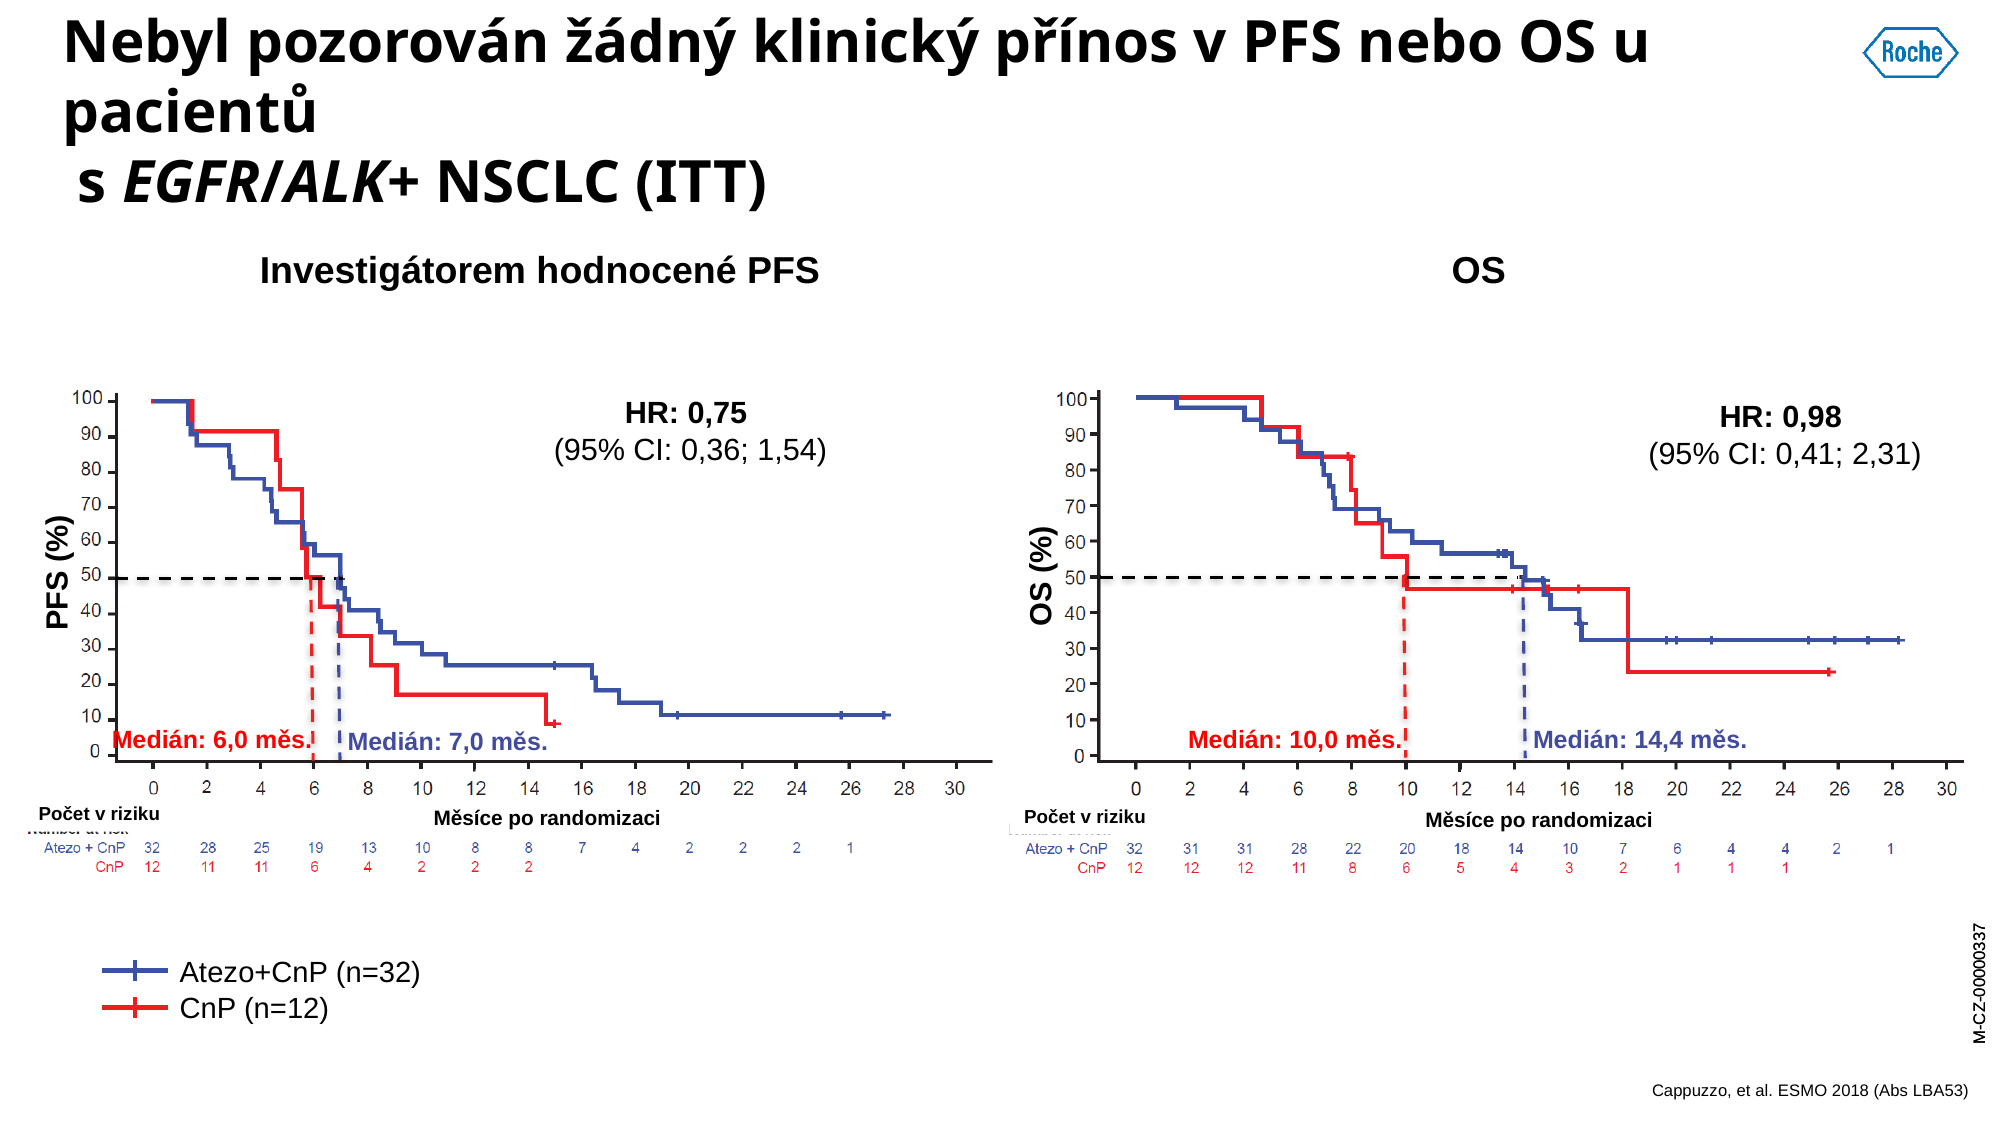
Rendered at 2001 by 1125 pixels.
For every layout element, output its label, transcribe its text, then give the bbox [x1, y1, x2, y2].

title Nebyl pozorován žádný klinický přínos v PFS nebo OS u pacientů s EGFR/ALK+ NSCLC (ITT) [62, 41, 1858, 178]
list Cappuzzo, et al. ESMO 2018 (Abs LBA53) [1071, 1029, 1970, 1101]
text_box Investigátorem hodnocené PFS [244, 238, 836, 298]
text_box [1007, 383, 1965, 878]
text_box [25, 368, 999, 877]
picture [1862, 27, 1959, 78]
text_box OS [1436, 238, 1521, 298]
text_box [101, 945, 555, 1033]
